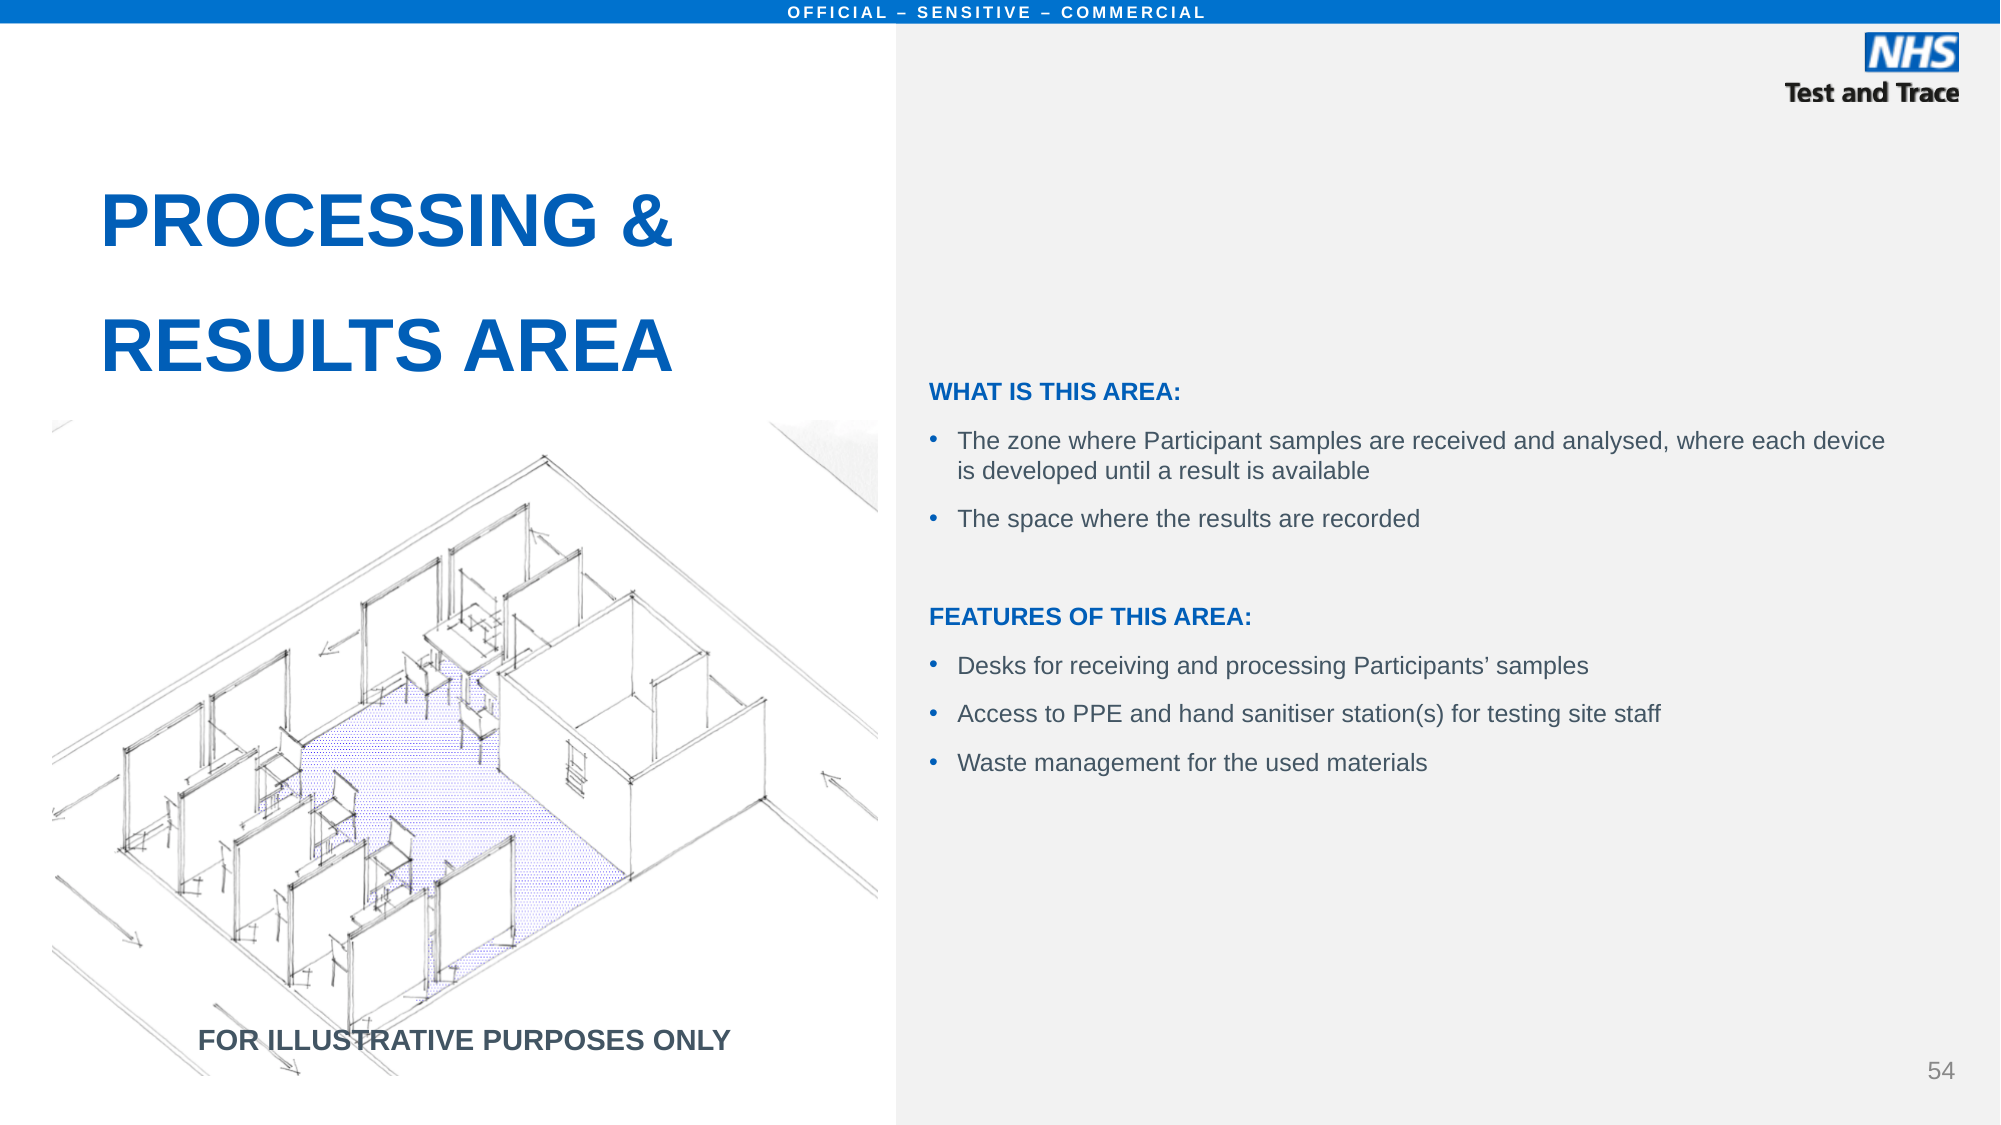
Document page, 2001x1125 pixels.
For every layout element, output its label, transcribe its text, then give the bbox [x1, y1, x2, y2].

picture [1785, 32, 1959, 102]
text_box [52, 417, 878, 1076]
text_box WHAT IS THIS AREA: The zone where Participant samples are received and analysed, where each device is developed until a result is available The space where the results are recorded FEATURES OF THIS AREA: Desks for receiving and processing Participants’ samples Access to PPE and hand sanitiser station(s) for testing site staff Waste management for the used materials [929, 190, 1897, 1011]
title PROCESSING & RESULTS AREA [0, 0, 897, 1125]
